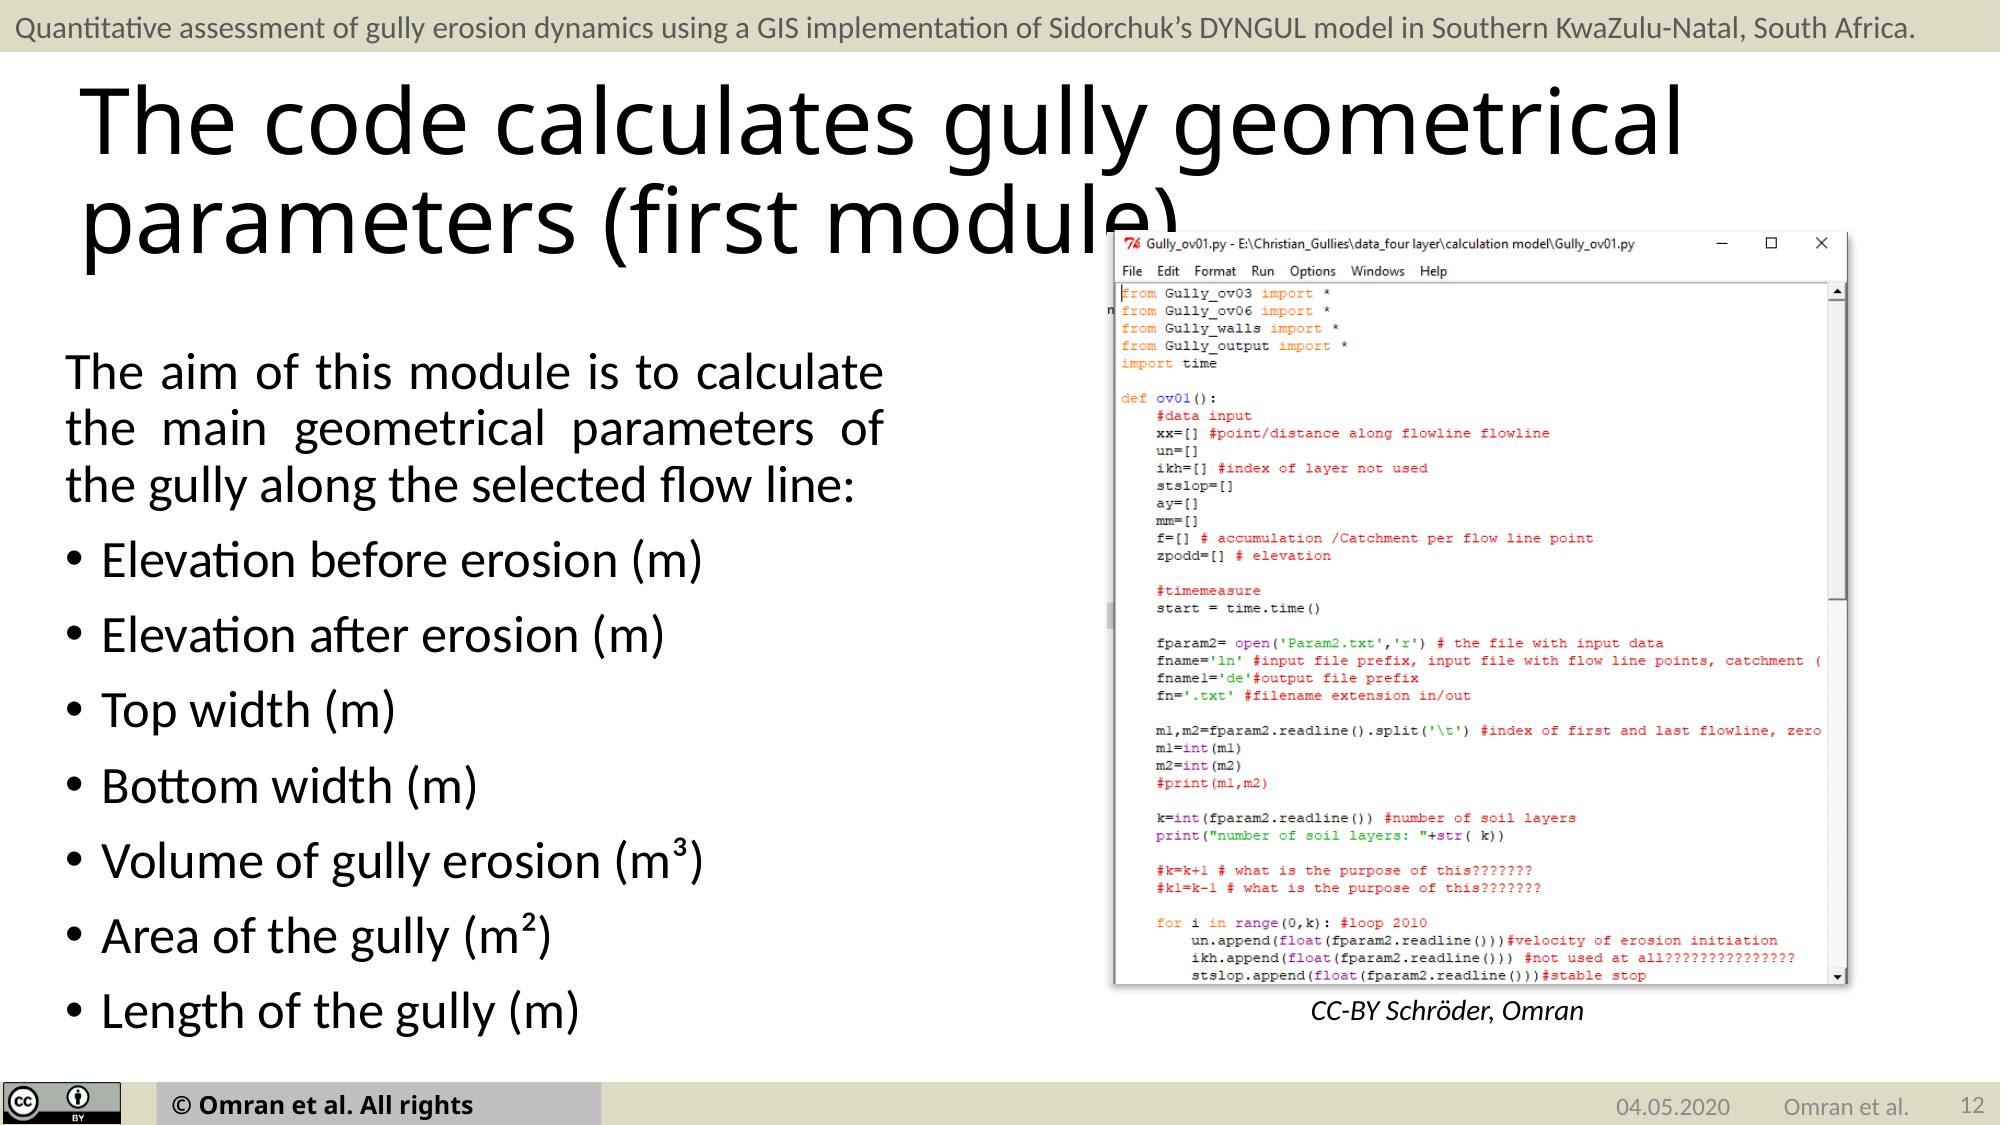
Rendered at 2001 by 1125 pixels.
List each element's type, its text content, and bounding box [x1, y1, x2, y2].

footer Omran et al. [1764, 1085, 1931, 1125]
title The code calculates gully geometrical parameters (first module) [64, 65, 1790, 284]
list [1107, 232, 1848, 984]
list The aim of this module is to calculate the main geometrical parameters of the gully along the selected flow line: Elevation before erosion (m) Elevation after erosion (m) Top width (m) Bottom width (m) Volume of gully erosion (m³) Area of the gully (m²) Length of the gully (m) [50, 336, 901, 1051]
picture [3, 1082, 121, 1124]
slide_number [1601, 1085, 1751, 1125]
slide_number 12 [1943, 1083, 2000, 1124]
text_box CC-BY Schröder, Omran [1296, 984, 1600, 1034]
